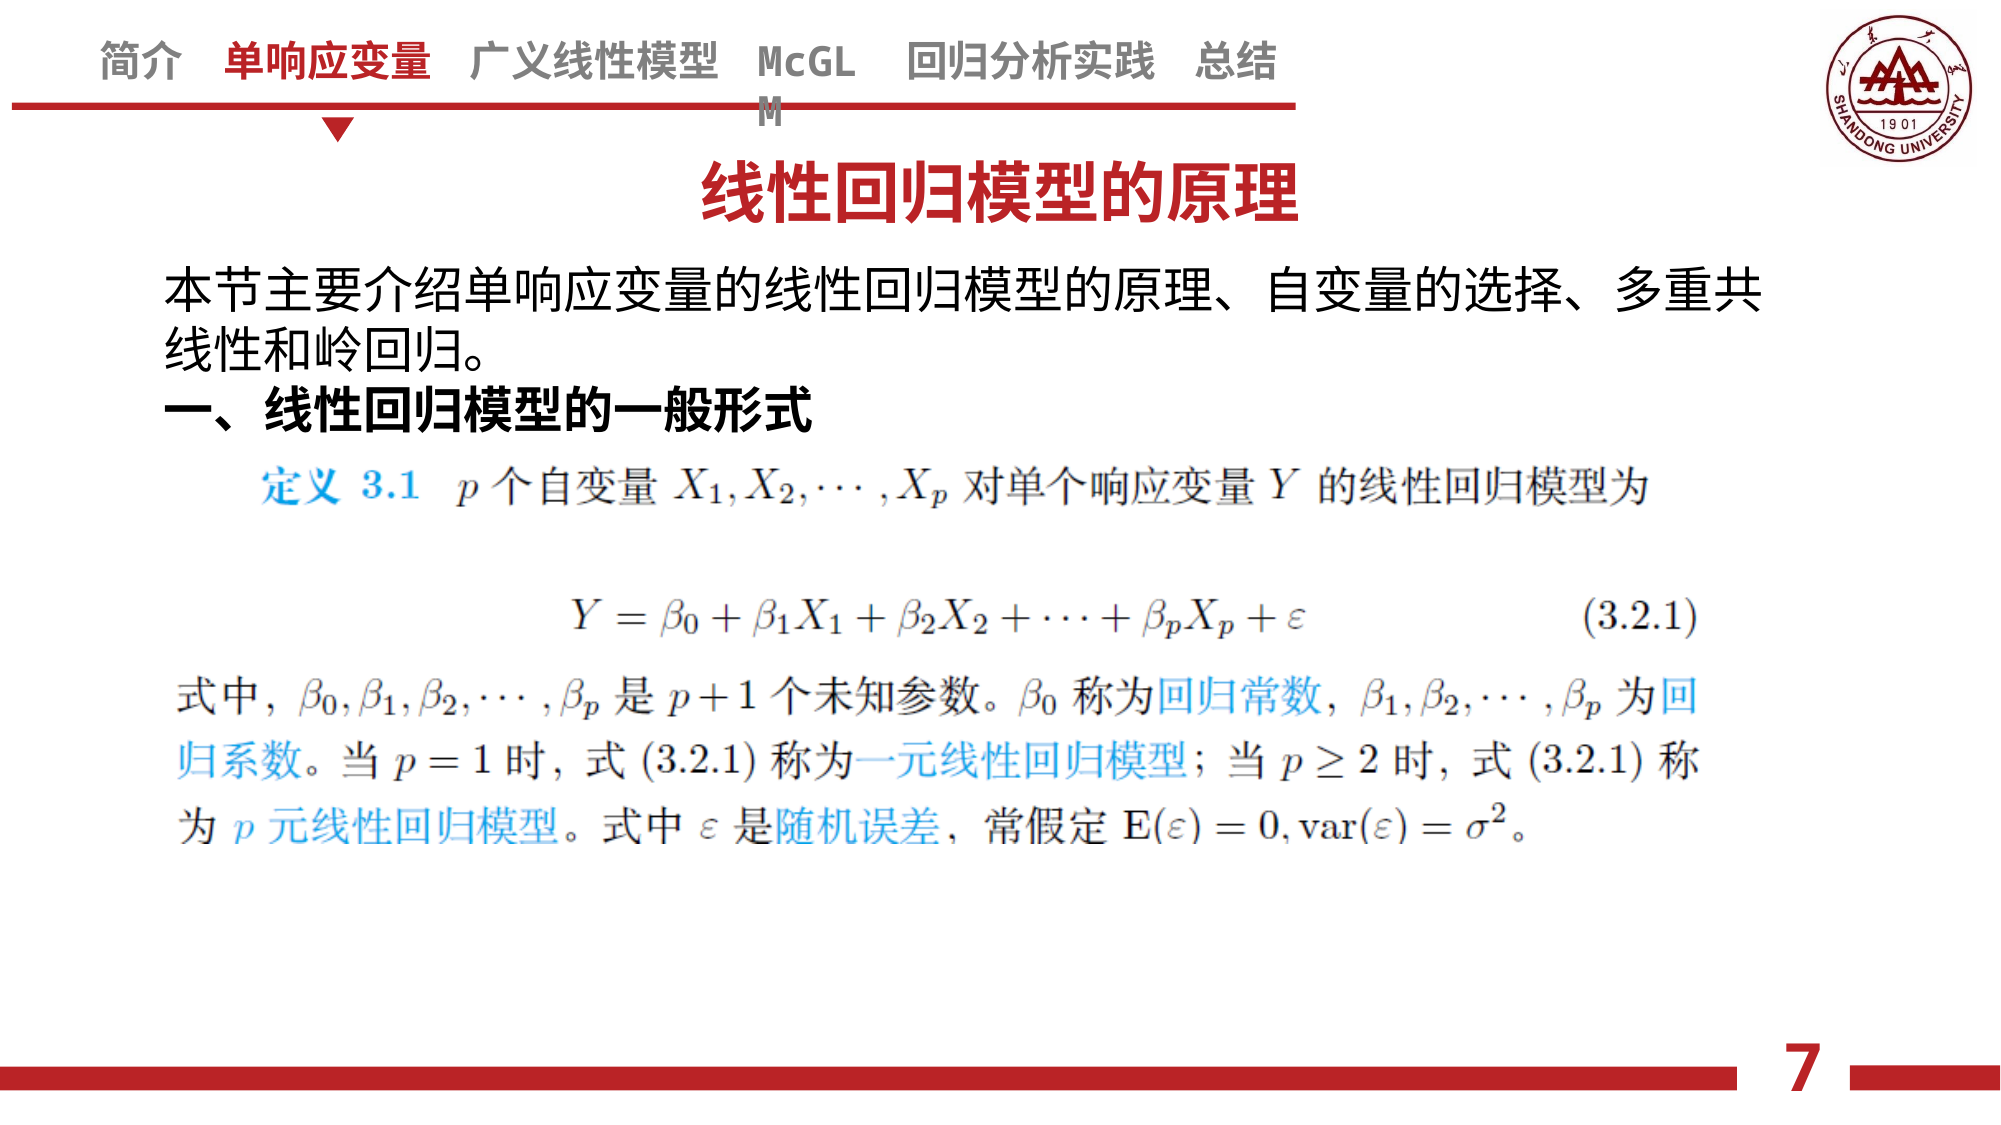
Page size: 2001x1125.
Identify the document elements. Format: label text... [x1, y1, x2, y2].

picture [158, 459, 1716, 845]
text_box 线性回归模型的原理 [680, 143, 1320, 239]
text_box 本节主要介绍单响应变量的线性回归模型的原理、自变量的选择、多重共线性和岭回归。 一、线性回归模型的一般形式 [148, 251, 1825, 446]
picture [1820, 9, 1977, 167]
